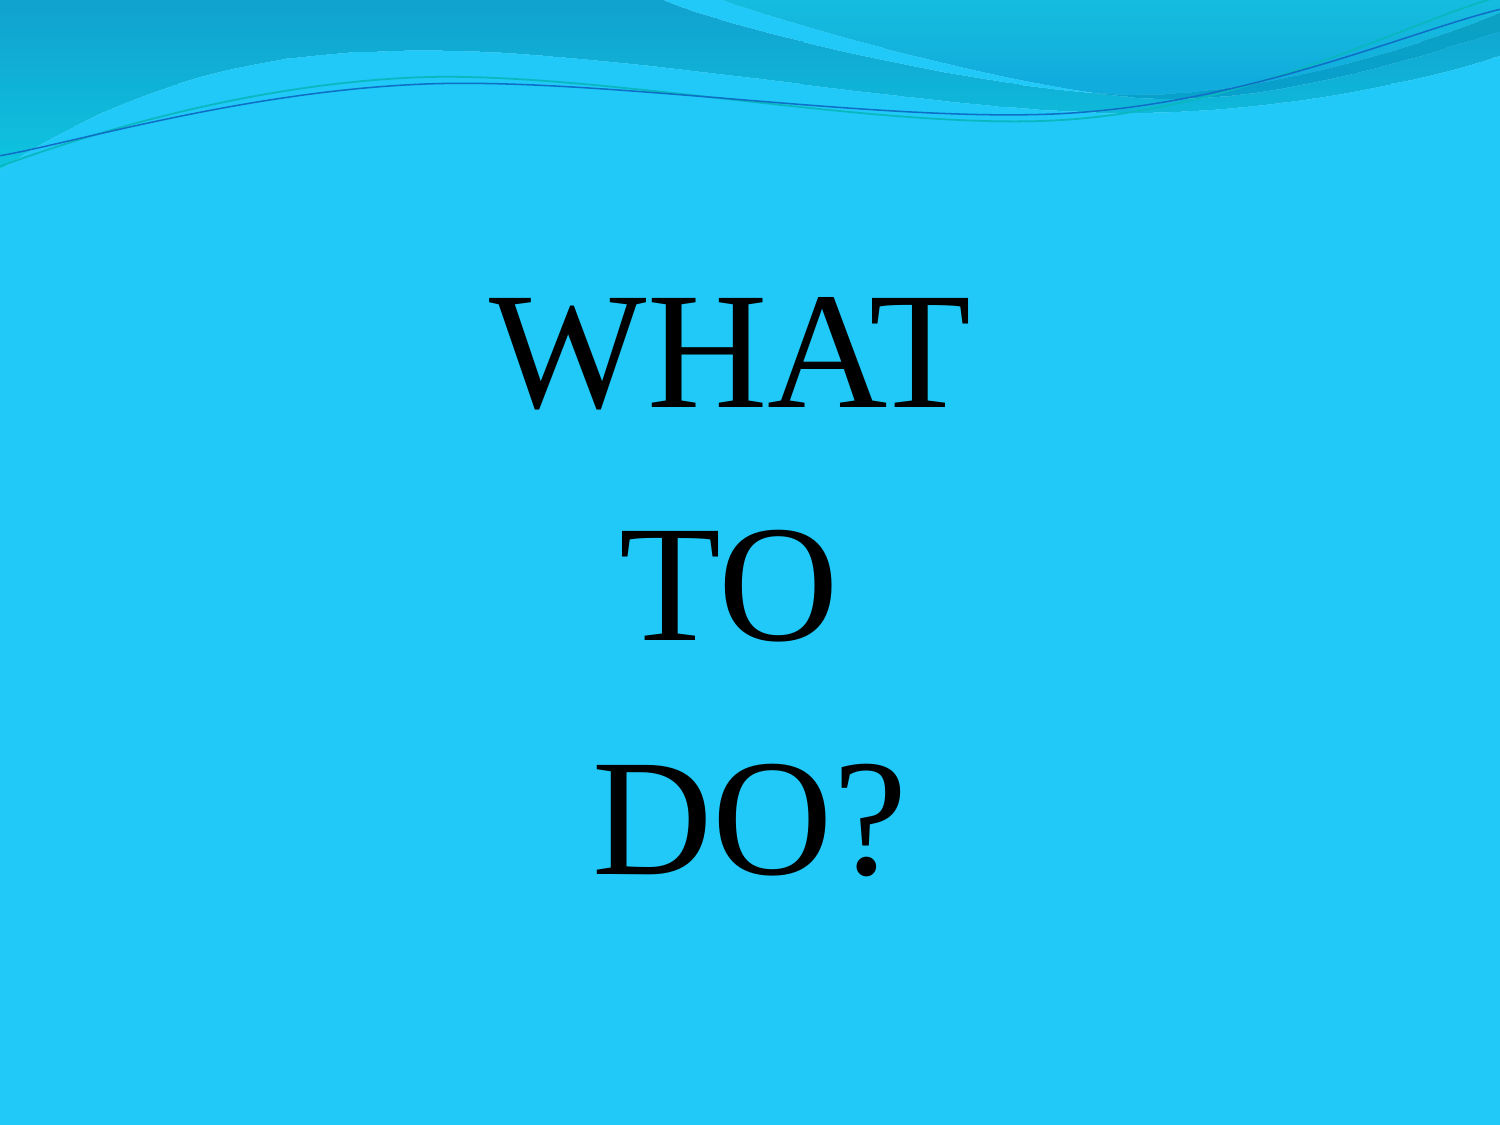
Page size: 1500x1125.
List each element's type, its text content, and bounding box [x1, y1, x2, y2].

list WHAT TO DO? [75, 0, 1425, 1038]
